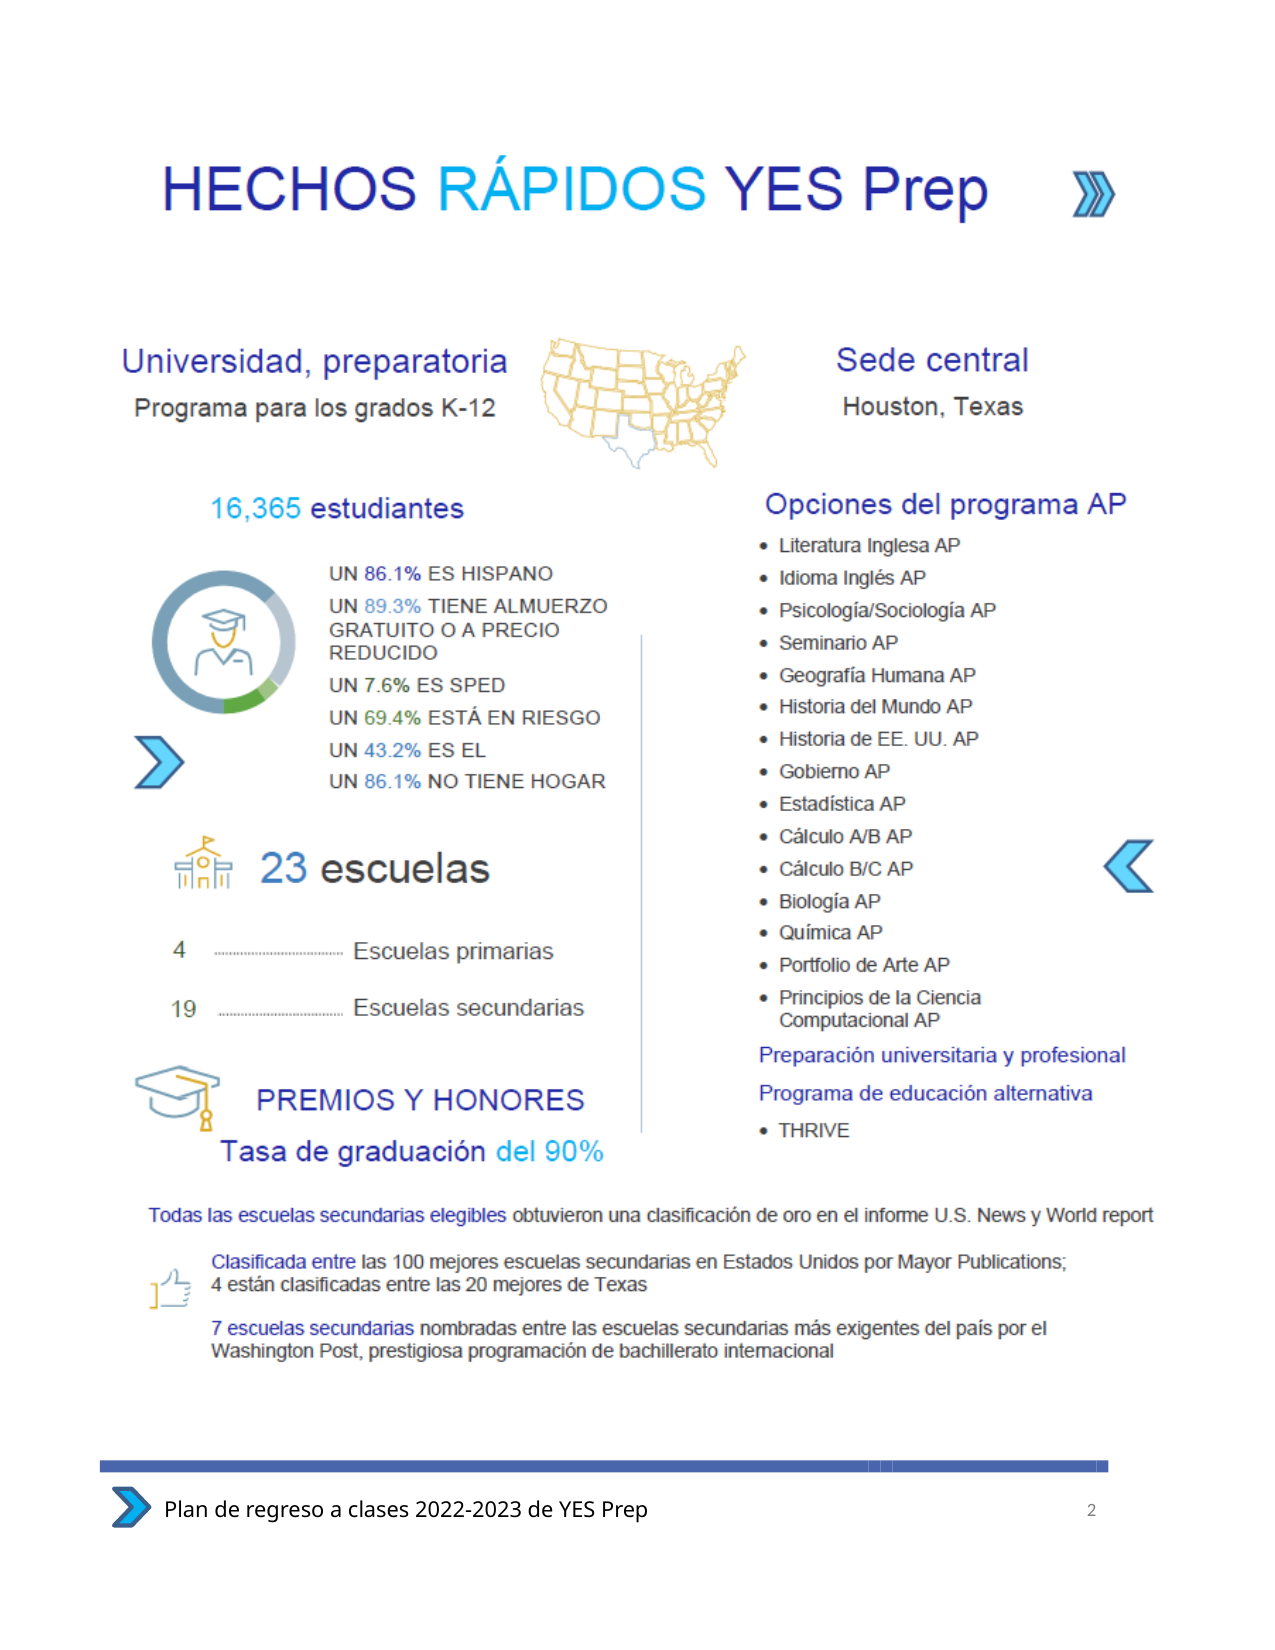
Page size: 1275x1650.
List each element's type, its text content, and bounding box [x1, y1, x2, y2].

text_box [113, 1488, 838, 1532]
picture [90, 137, 1176, 1372]
text_box [1097, 1460, 1109, 1473]
text_box [892, 1460, 1097, 1473]
text_box [99, 1460, 112, 1473]
text_box 2 [1082, 1497, 1101, 1521]
text_box [880, 1460, 892, 1473]
text_box [112, 1460, 869, 1473]
text_box [869, 1460, 880, 1473]
